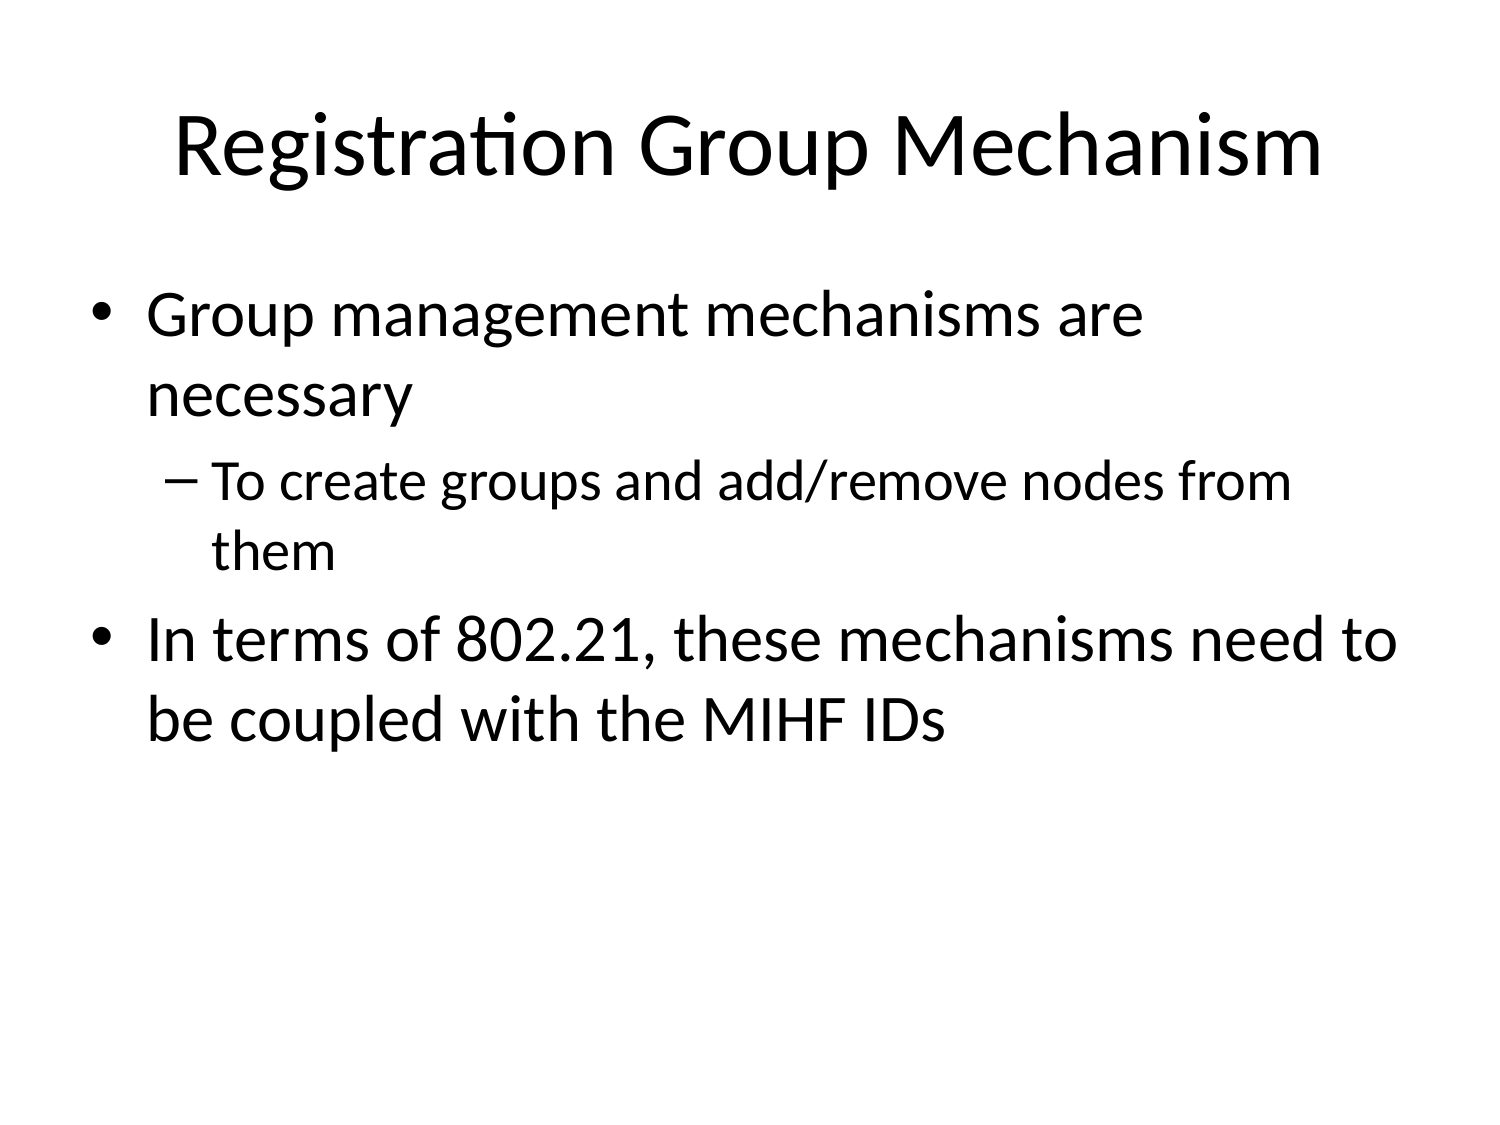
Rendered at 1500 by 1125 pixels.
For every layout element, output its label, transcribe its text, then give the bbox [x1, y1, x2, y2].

title Registration Group Mechanism [75, 45, 1425, 233]
list Group management mechanisms are necessary To create groups and add/remove nodes from them In terms of 802.21, these mechanisms need to be coupled with the MIHF IDs [75, 262, 1425, 1005]
